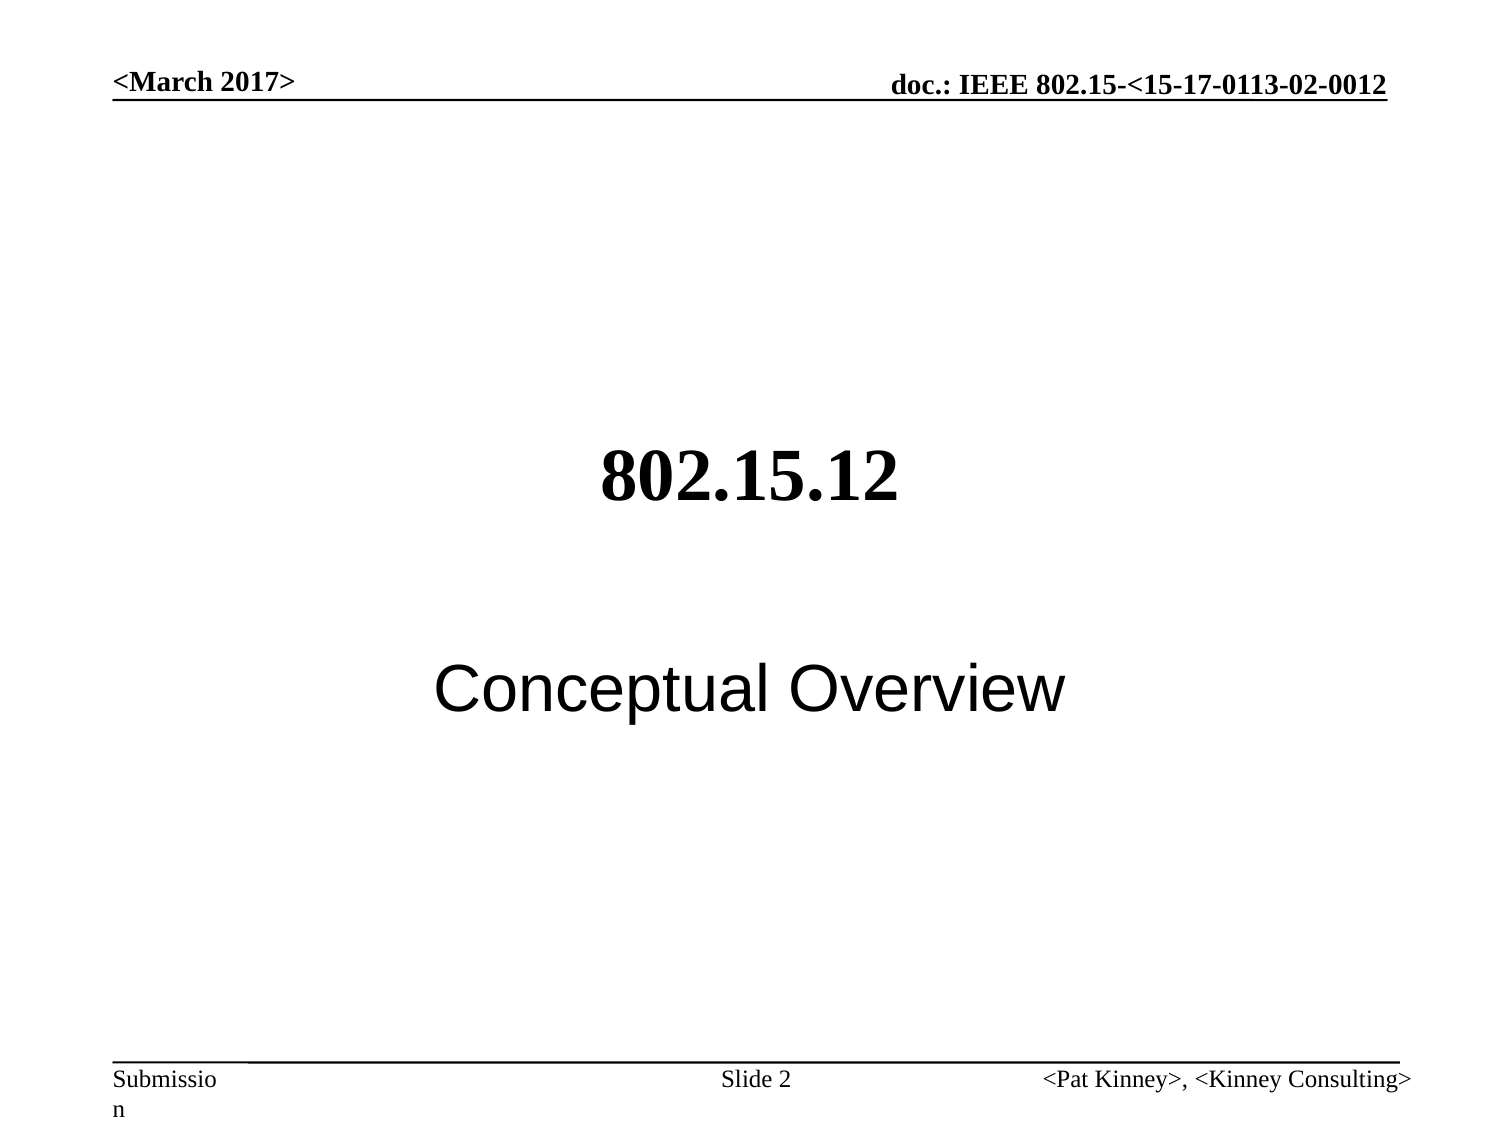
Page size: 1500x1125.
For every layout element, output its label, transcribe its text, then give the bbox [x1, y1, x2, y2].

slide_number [112, 62, 375, 98]
title 802.15.12 [112, 349, 1388, 591]
footer <Pat Kinney>, <Kinney Consulting> [900, 1062, 1413, 1093]
subtitle Conceptual Overview [225, 637, 1275, 925]
slide_number Slide 2 [712, 1062, 800, 1093]
